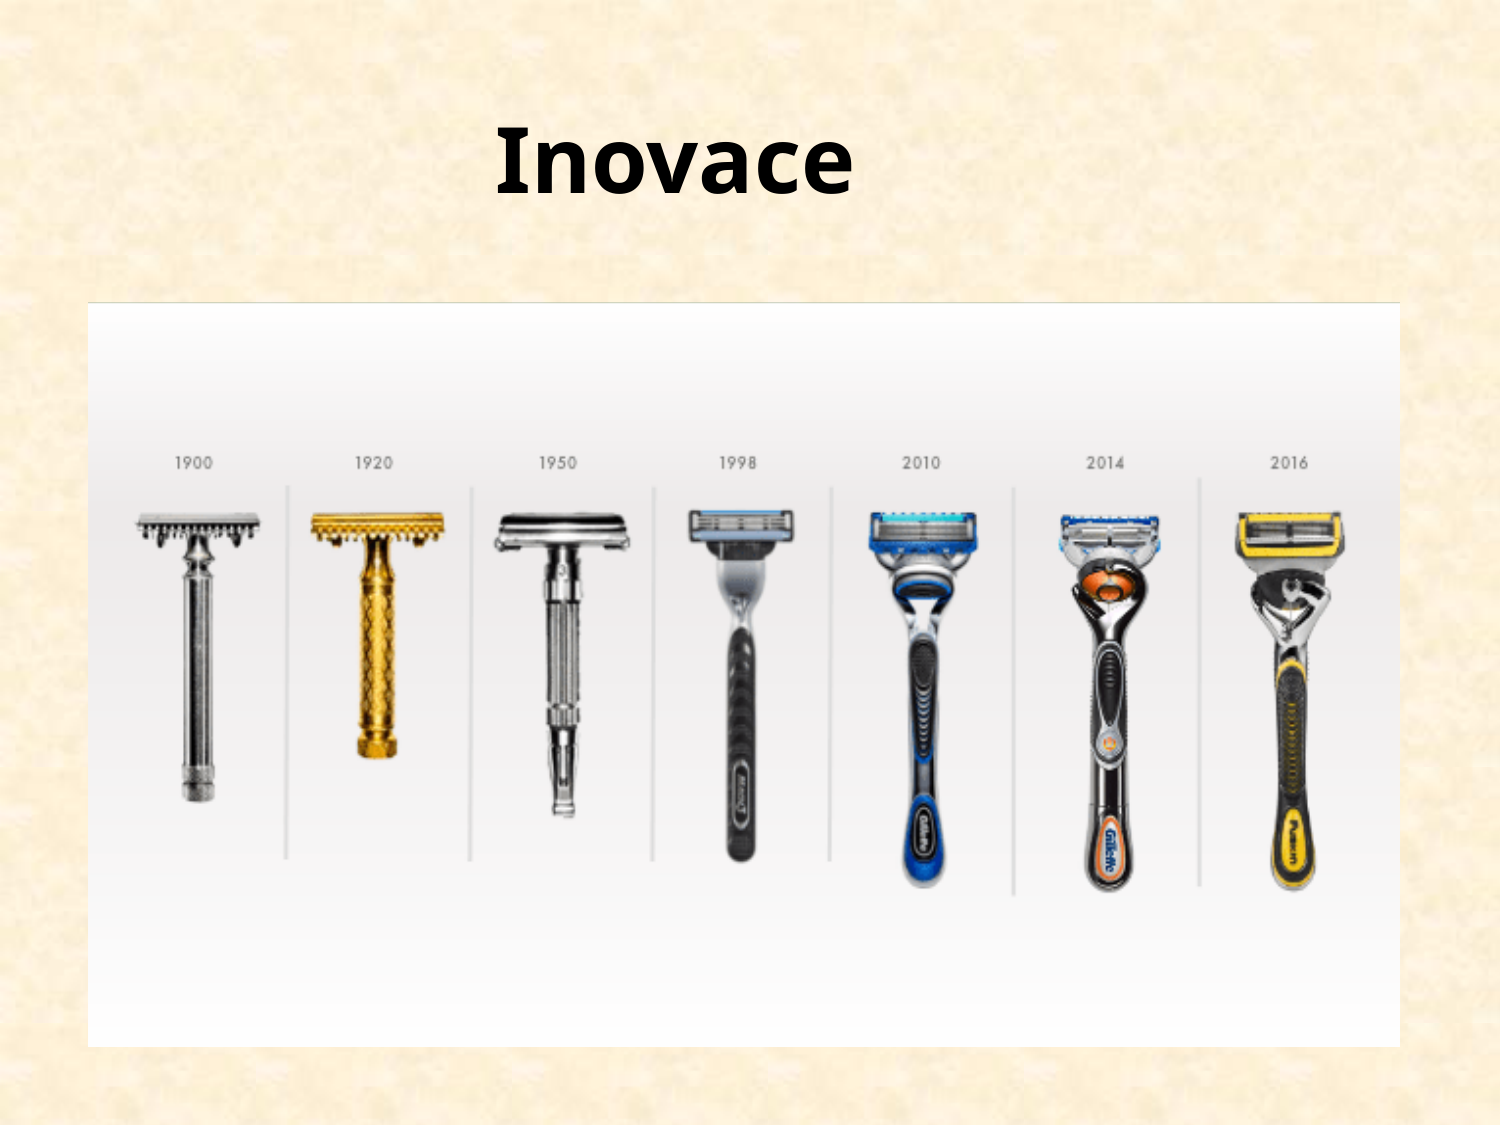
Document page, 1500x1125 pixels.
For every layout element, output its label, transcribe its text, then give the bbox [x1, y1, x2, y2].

picture [0, 0, 1500, 1125]
title Inovace [112, 24, 1240, 221]
